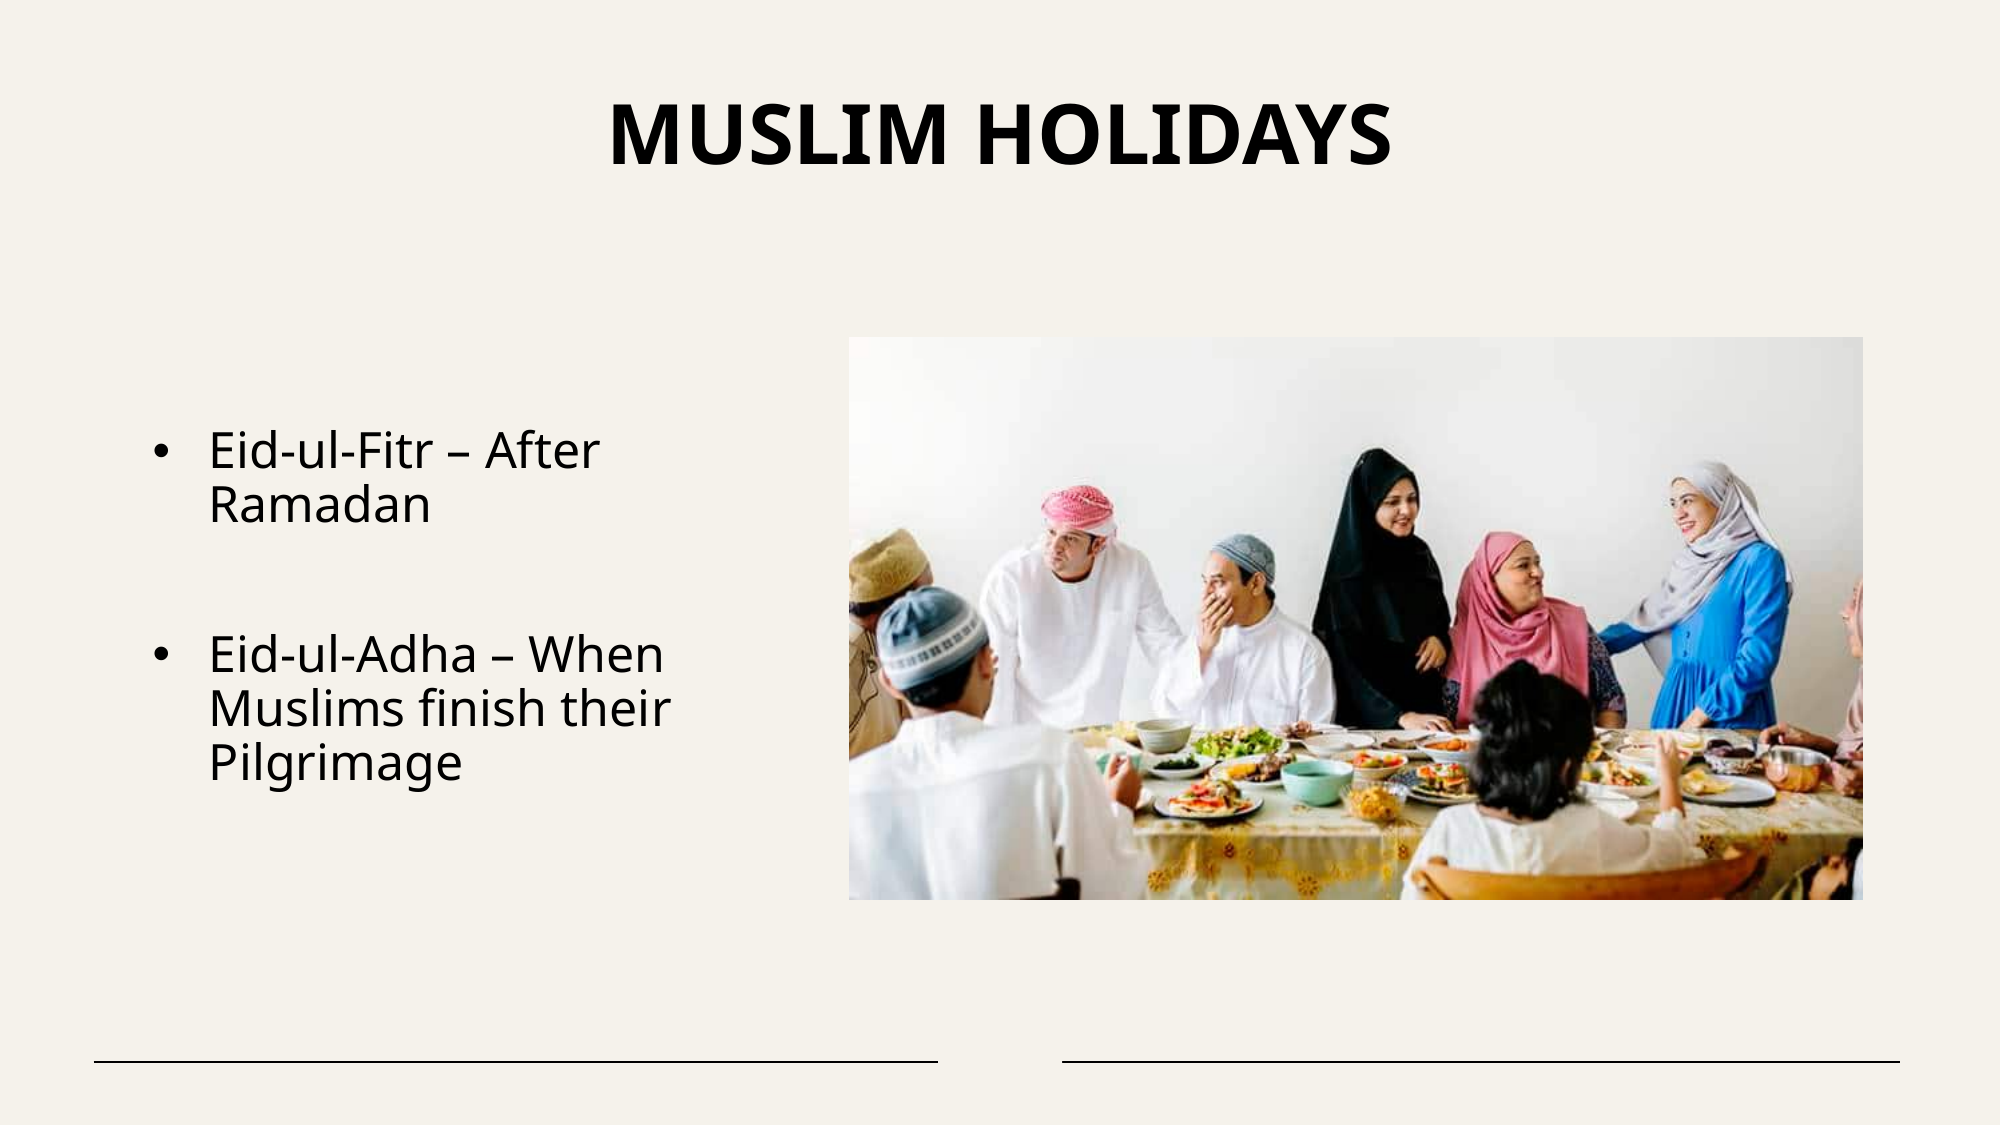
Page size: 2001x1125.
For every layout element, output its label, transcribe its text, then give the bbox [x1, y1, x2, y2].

picture [849, 337, 1863, 900]
title Muslim Holidays [137, 75, 1863, 190]
list Eid-ul-Fitr – After Ramadan Eid-ul-Adha – When Muslims finish their Pilgrimage [137, 337, 783, 963]
